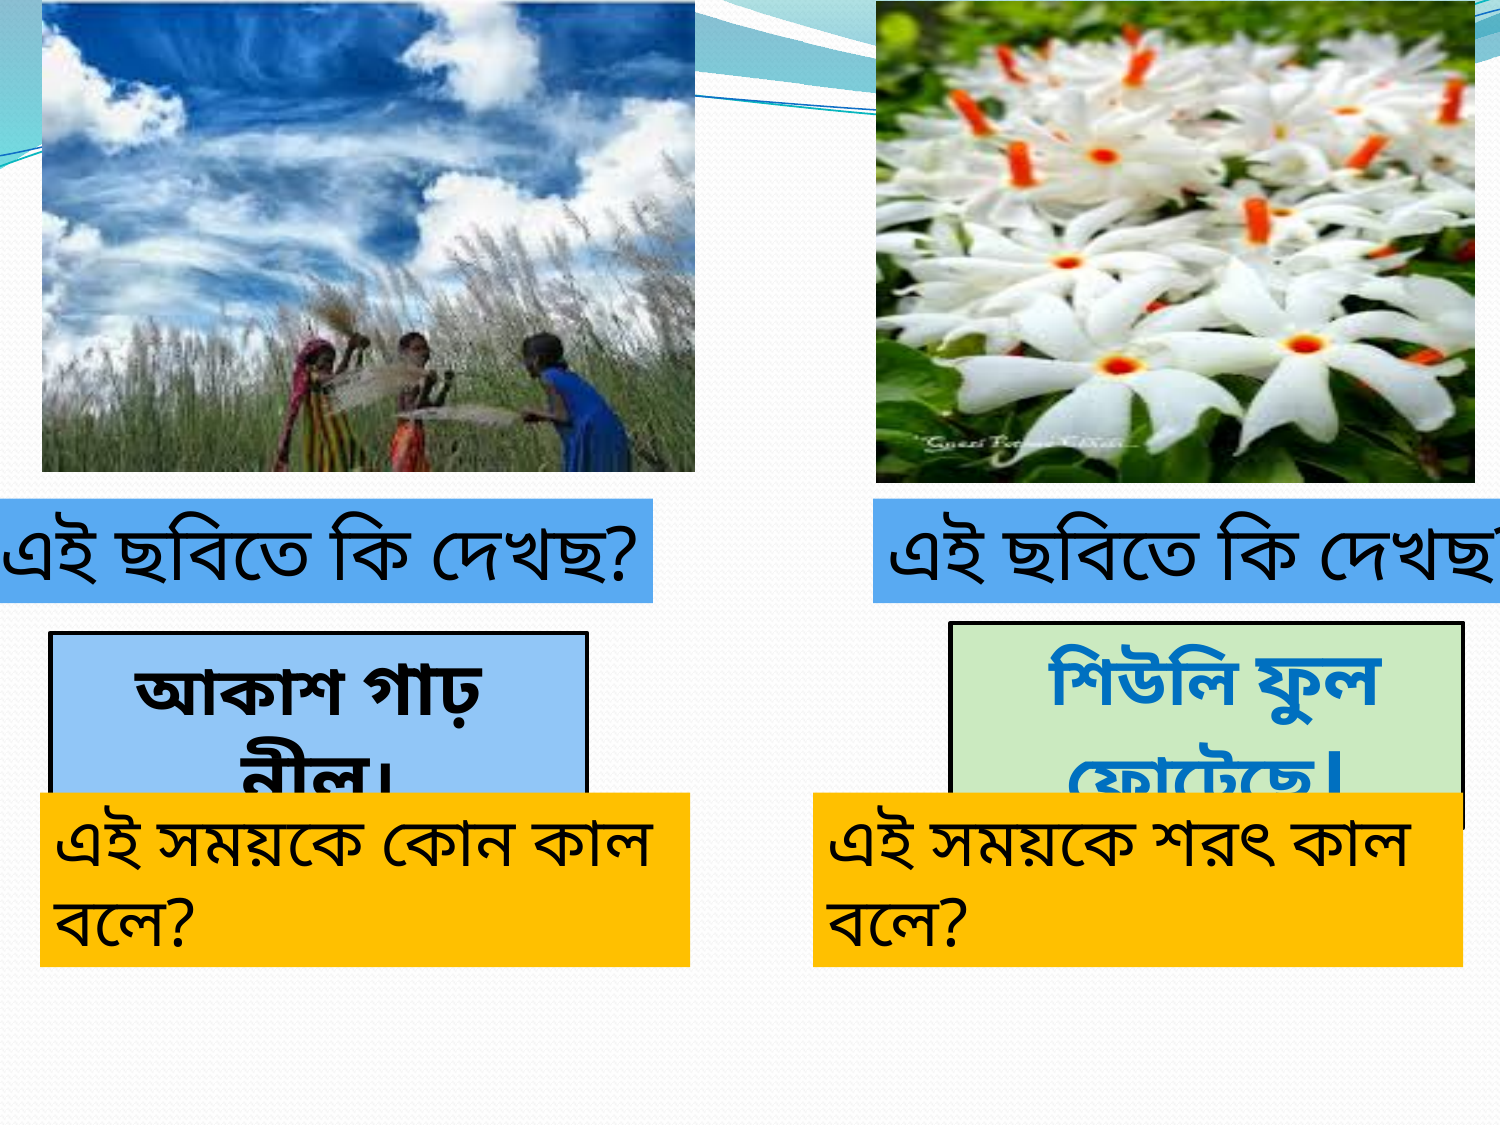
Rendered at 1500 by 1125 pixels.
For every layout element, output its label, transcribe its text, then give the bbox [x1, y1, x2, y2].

text_box এই সময়কে কোন কাল বলে? [40, 792, 691, 968]
text_box এই সময়কে শরৎ কাল বলে? [813, 792, 1464, 968]
text_box এই ছবিতে কি দেখছ? [0, 498, 653, 604]
text_box শিউলি ফুল ফোটেছে। [950, 622, 1464, 792]
picture [42, 0, 695, 472]
text_box এই ছবিতে কি দেখছ? [873, 498, 1500, 604]
text_box আকাশ গাঢ় নীল। [50, 632, 587, 792]
picture [876, 0, 1476, 483]
